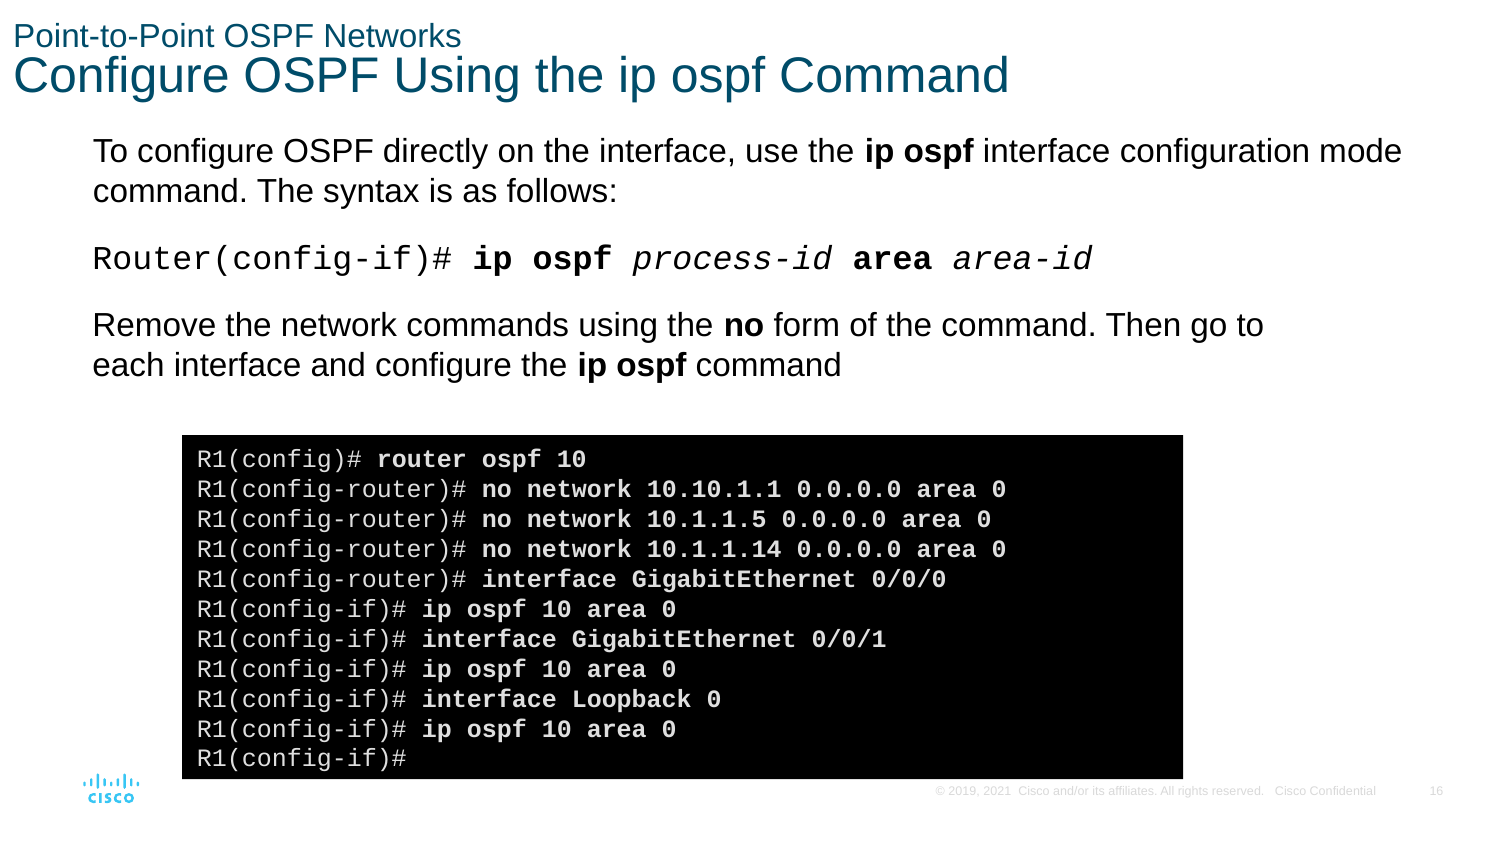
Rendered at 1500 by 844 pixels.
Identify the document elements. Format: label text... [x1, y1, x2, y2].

text_box Remove the network commands using the no form of the command. Then go to each interface and configure the ip ospf command [77, 296, 1332, 391]
text_box R1(config)# router ospf 10 R1(config-router)# no network 10.10.1.1 0.0.0.0 area 0 R1(config-router)# no network 10.1.1.5 0.0.0.0 area 0 R1(config-router)# no network 10.1.1.14 0.0.0.0 area 0 R1(config-router)# interface GigabitEthernet 0/0/0 R1(config-if)# ip ospf 10 area 0 R1(config-if)# interface GigabitEthernet 0/0/1 R1(config-if)# ip ospf 10 area 0 R1(config-if)# interface Loopback 0 R1(config-if)# ip ospf 10 area 0 R1(config-if)# [182, 435, 1184, 780]
title Point-to-Point OSPF Networks Configure OSPF Using the ip ospf Command [0, 1, 1368, 122]
list To configure OSPF directly on the interface, use the ip ospf interface configuration mode command. The syntax is as follows: [77, 121, 1437, 218]
text_box Router(config-if)# ip ospf process-id area area-id [77, 228, 1332, 284]
